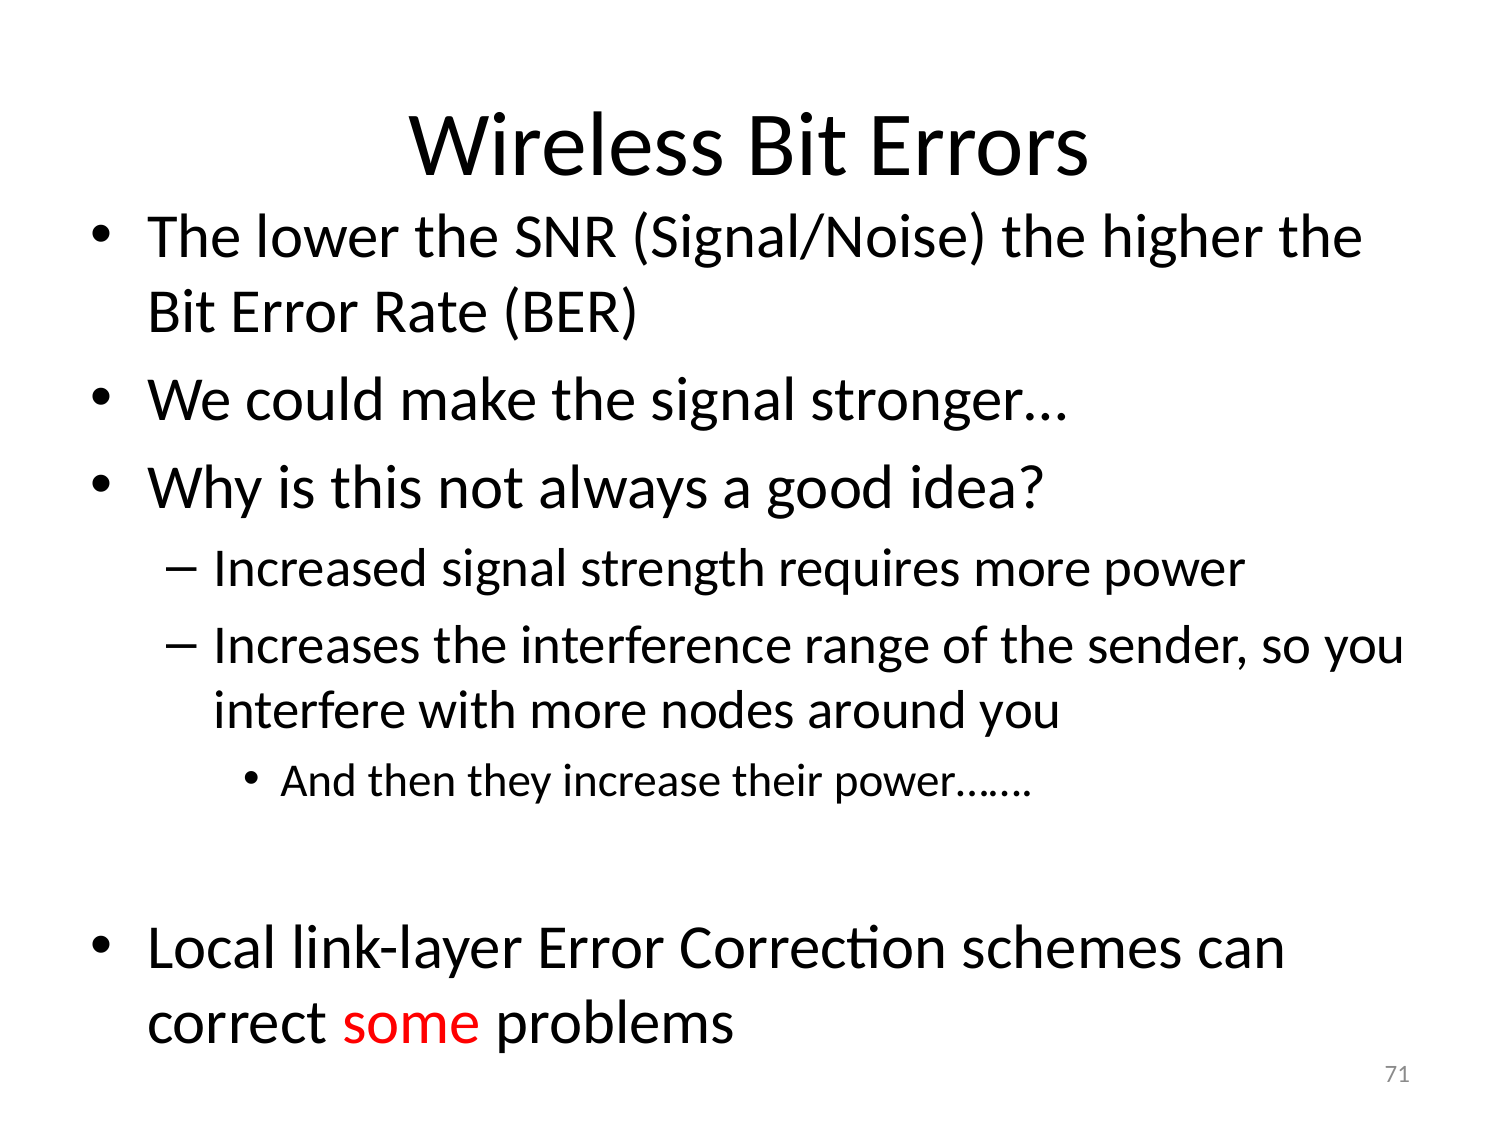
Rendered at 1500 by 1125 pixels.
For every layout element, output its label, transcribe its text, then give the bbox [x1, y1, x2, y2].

title Wireless Bit Errors [75, 45, 1425, 187]
slide_number 71 [1074, 1042, 1425, 1103]
list The lower the SNR (Signal/Noise) the higher the Bit Error Rate (BER) We could make the signal stronger… Why is this not always a good idea? Increased signal strength requires more power Increases the interference range of the sender, so you interfere with more nodes around you And then they increase their power……. Local link-layer Error Correction schemes can correct some problems [75, 187, 1425, 1071]
